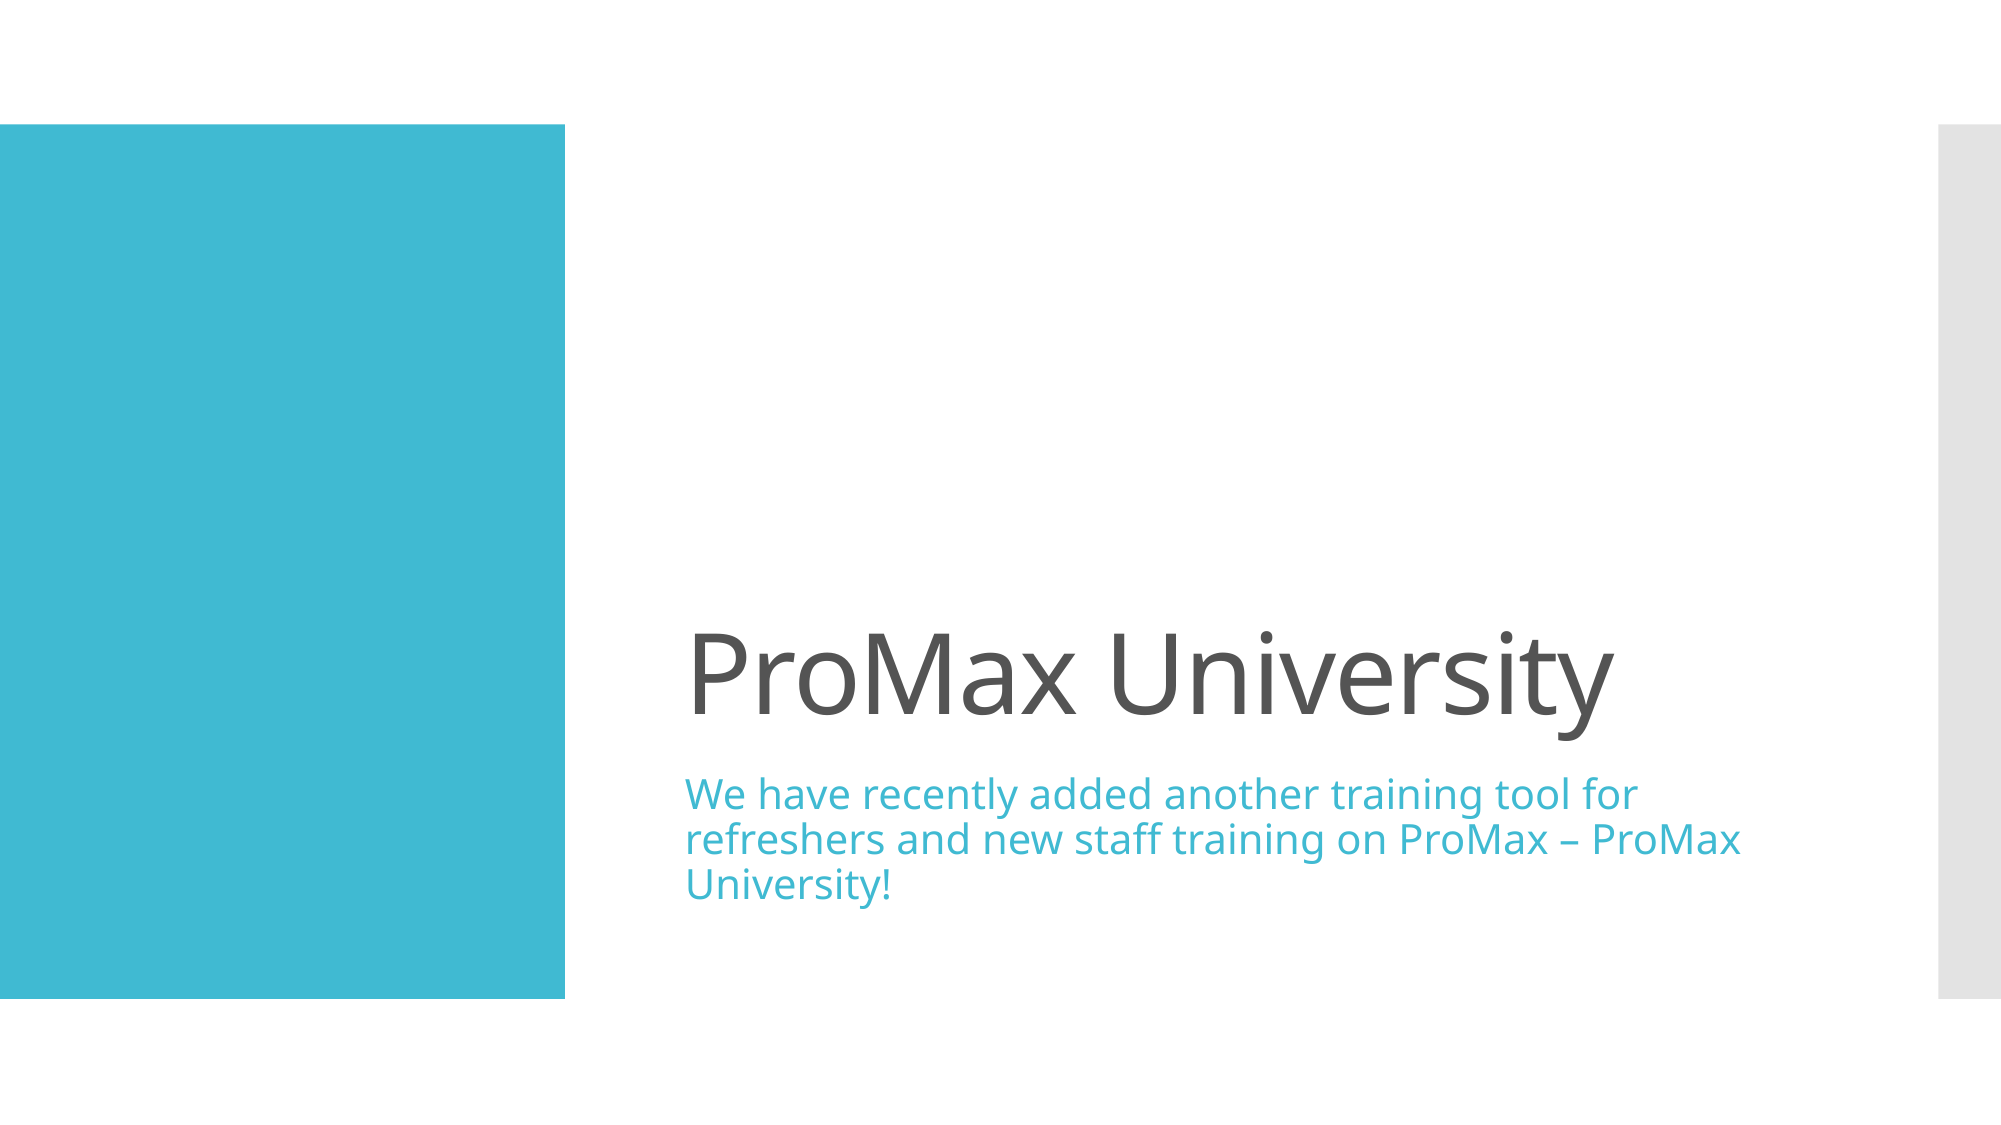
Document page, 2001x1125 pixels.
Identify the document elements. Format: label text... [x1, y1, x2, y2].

title ProMax University [670, 213, 1870, 747]
list We have recently added another training tool for refreshers and new staff training on ProMax – ProMax University! [670, 766, 1772, 917]
